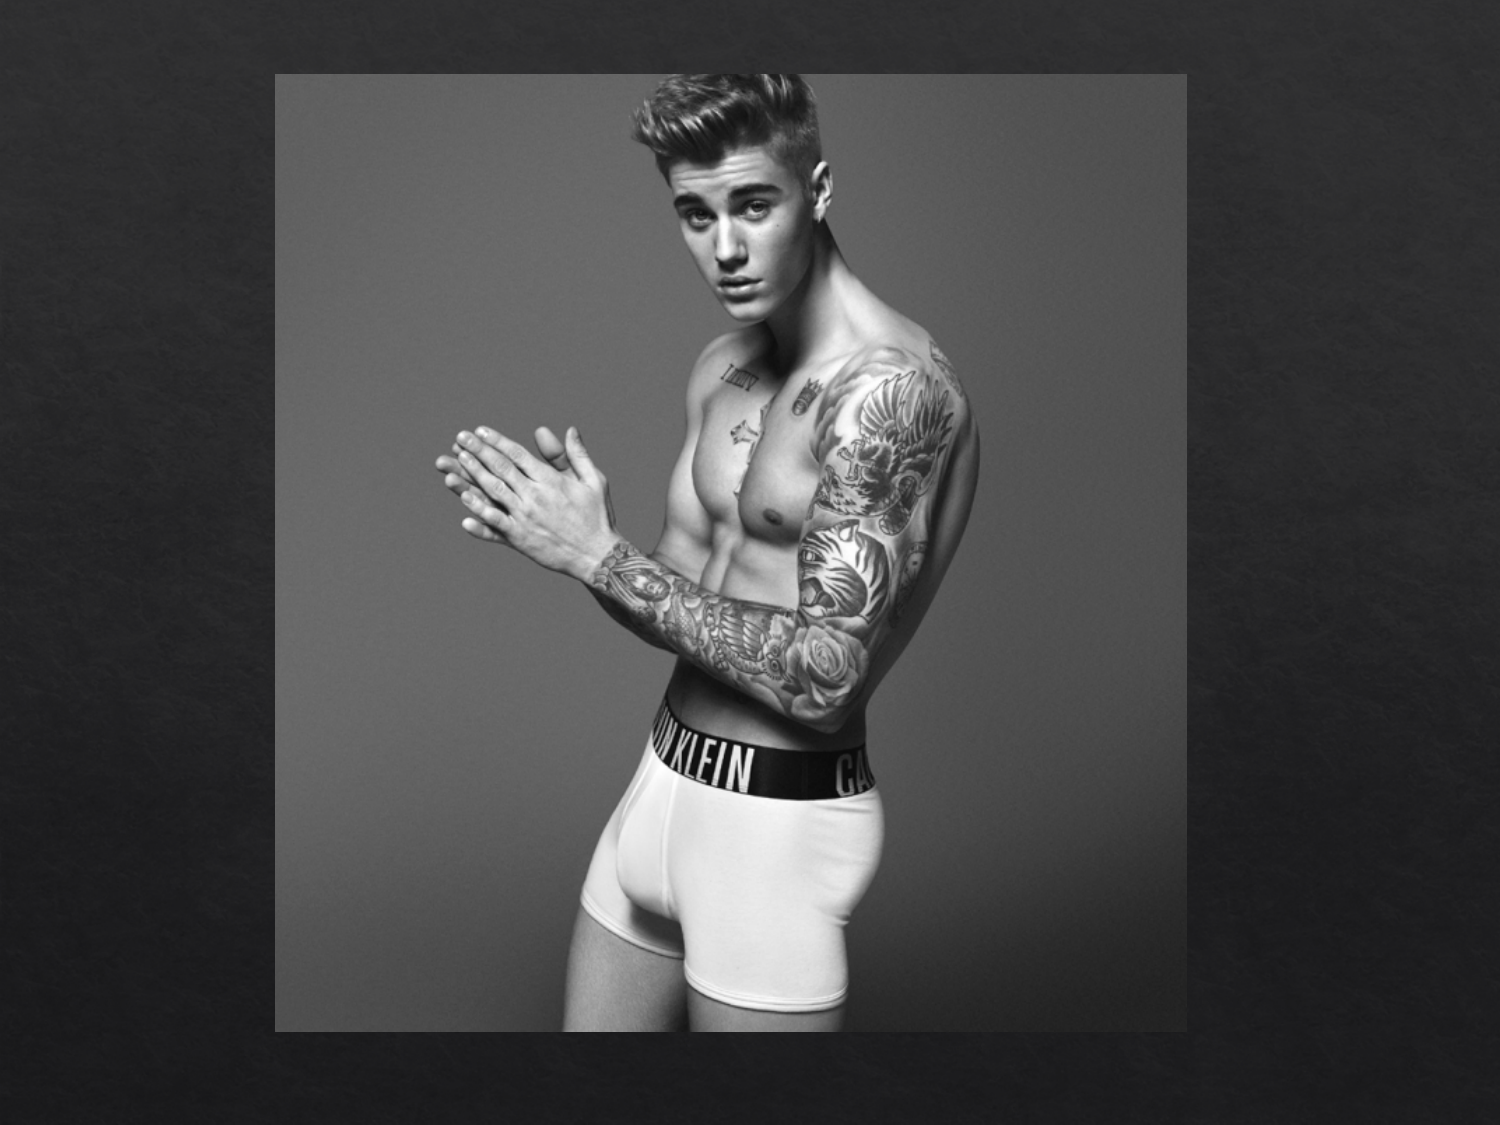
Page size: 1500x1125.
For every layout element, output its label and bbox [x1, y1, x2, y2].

picture [274, 74, 1187, 1032]
